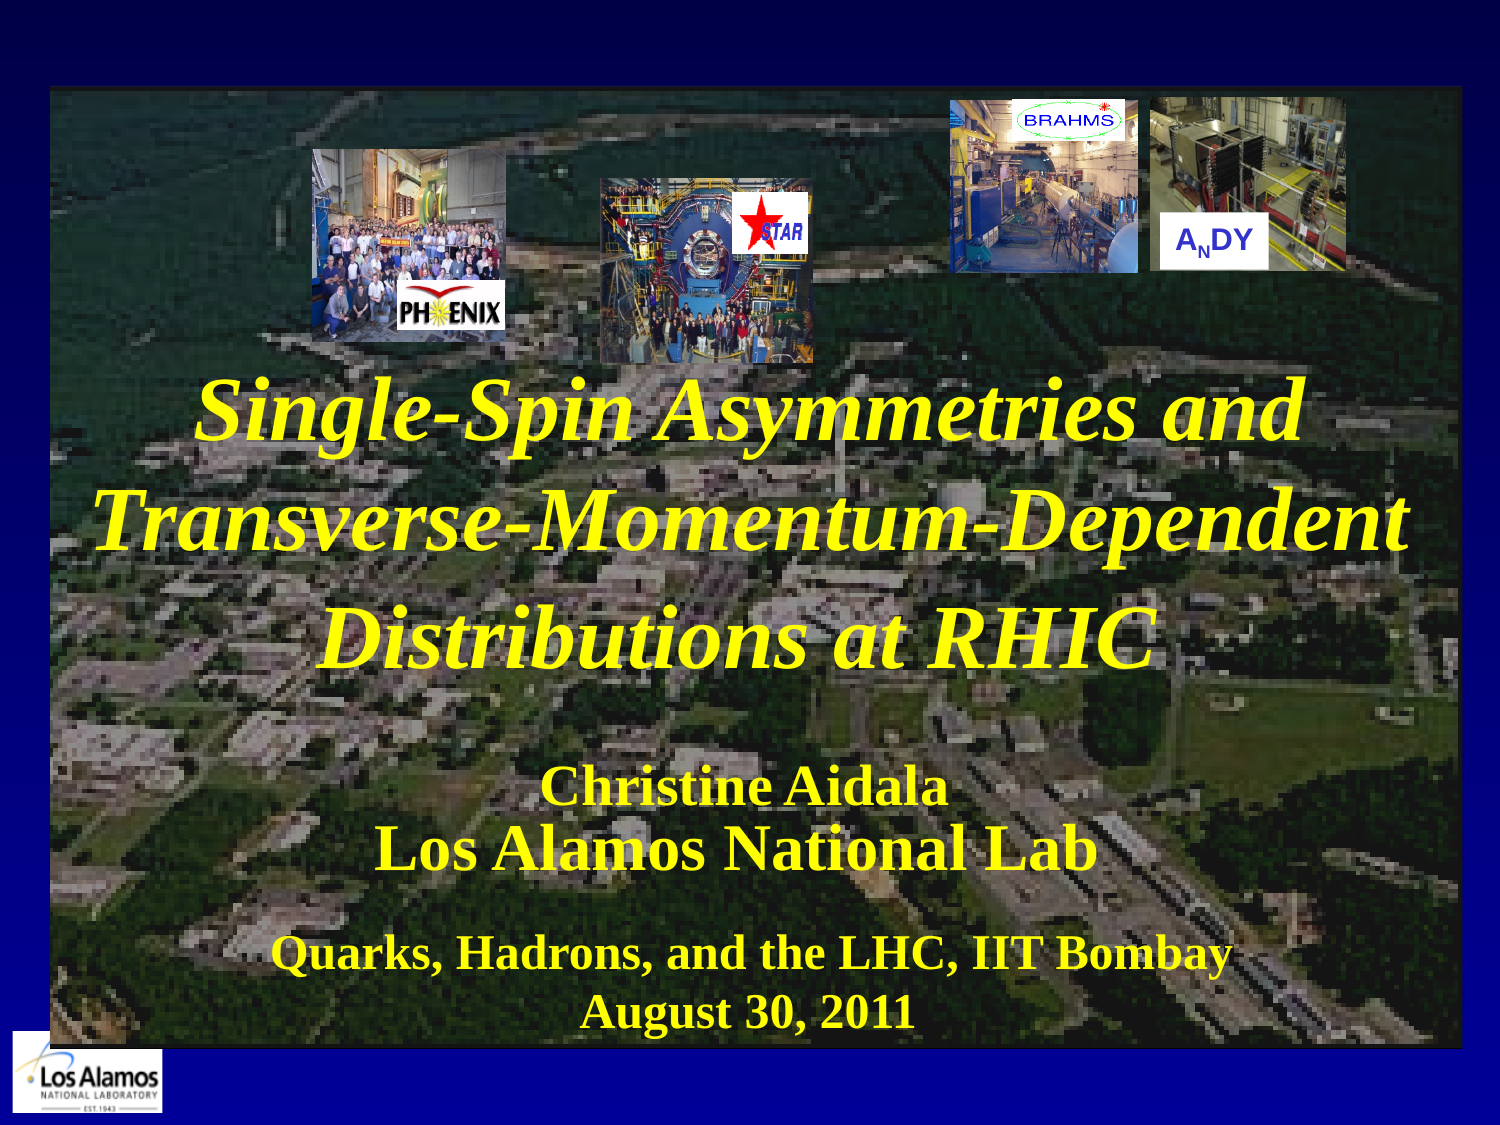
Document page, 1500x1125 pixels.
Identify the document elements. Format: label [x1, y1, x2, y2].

text_box [599, 178, 813, 363]
text_box [949, 99, 1138, 273]
text_box [312, 149, 506, 342]
picture [49, 87, 1463, 1049]
